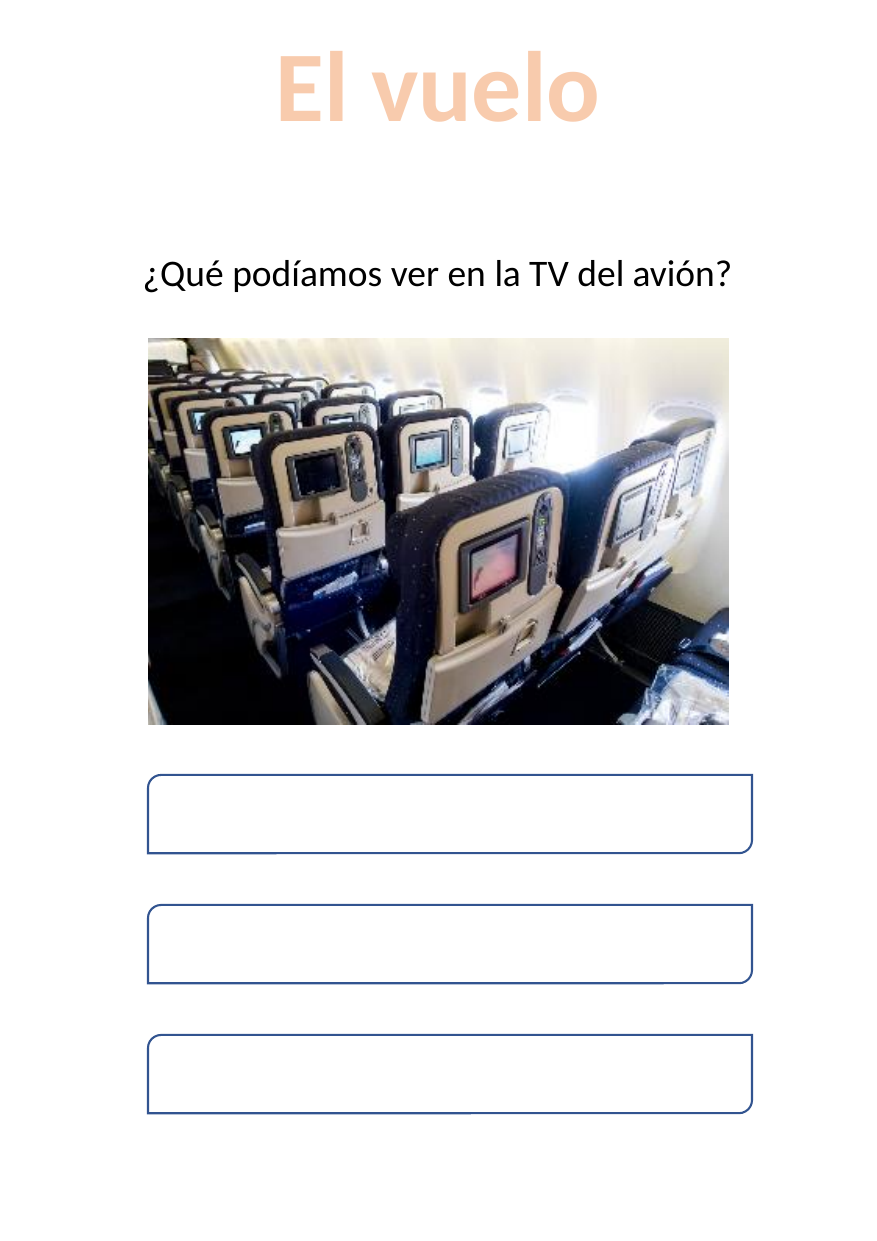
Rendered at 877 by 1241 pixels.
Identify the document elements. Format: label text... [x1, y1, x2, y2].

text_box [146, 1033, 754, 1115]
text_box ¿Qué podíamos ver en la TV del avión? [128, 241, 749, 302]
picture [147, 338, 729, 725]
text_box [146, 773, 754, 855]
text_box El vuelo [260, 14, 616, 150]
text_box [146, 903, 754, 985]
